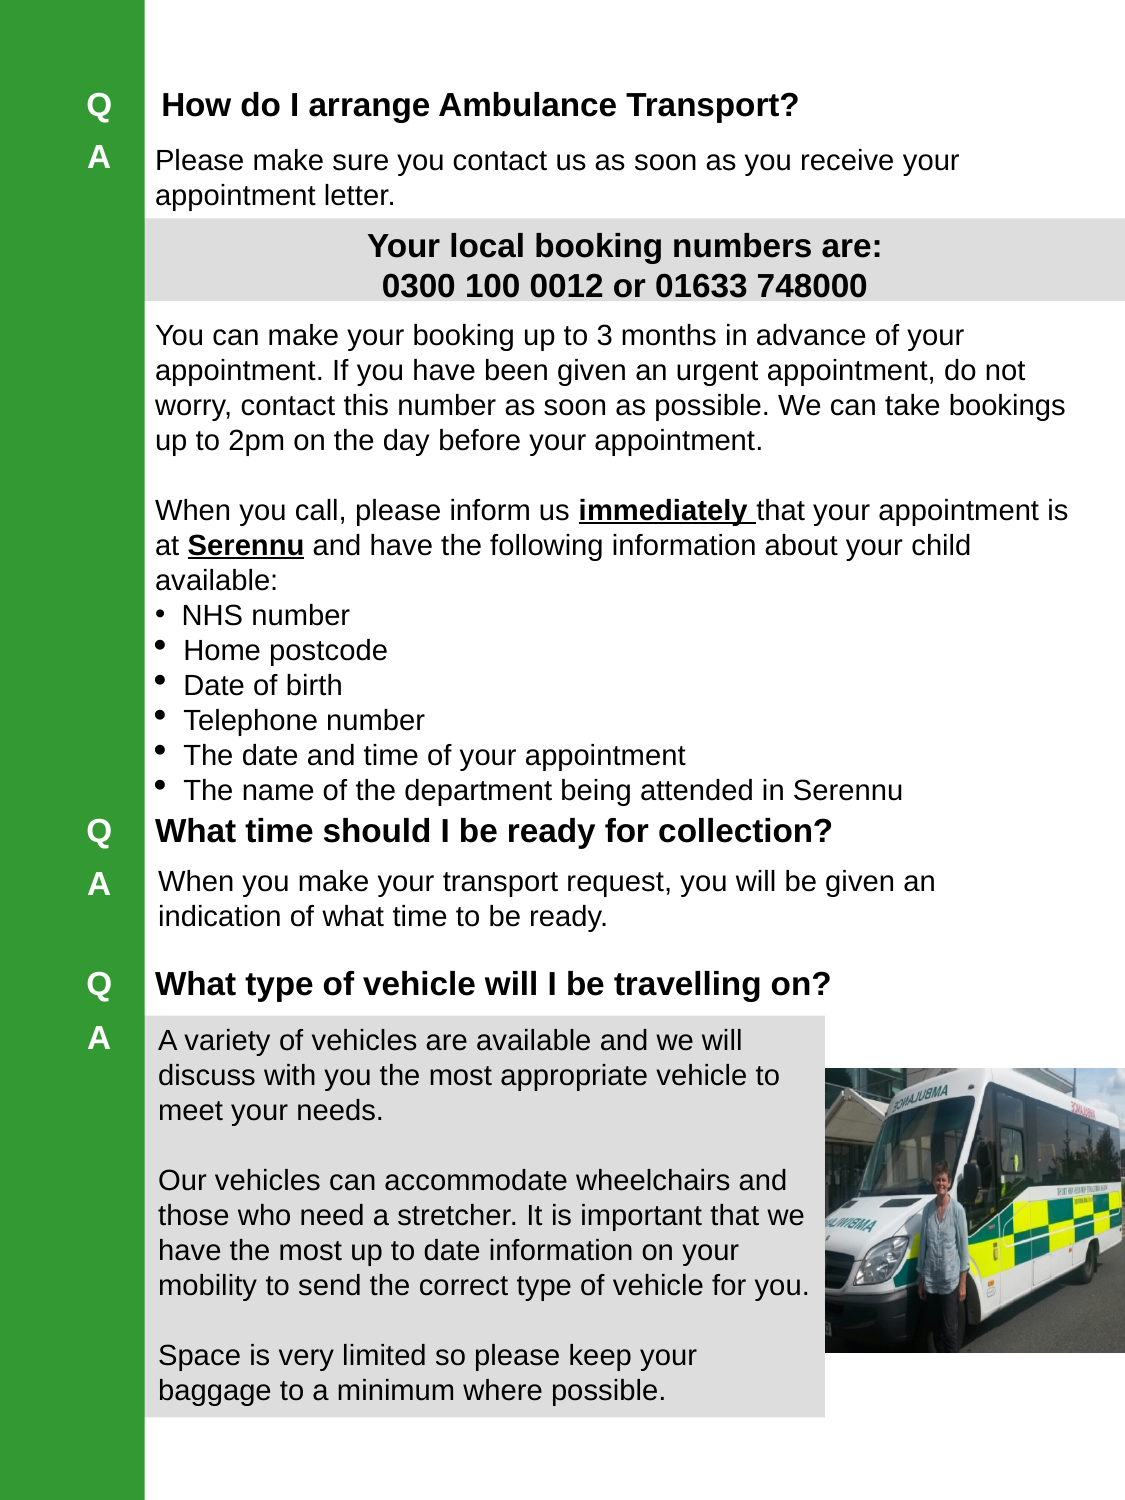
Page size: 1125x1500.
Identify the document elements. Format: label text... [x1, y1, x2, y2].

picture [809, 1068, 1125, 1353]
text_box When you make your transport request, you will be given an indication of what time to be ready. [137, 856, 1125, 948]
text_box What type of vehicle will I be travelling on? [148, 956, 1125, 1028]
text_box A variety of vehicles are available and we will discuss with you the most appropriate vehicle to meet your needs. Our vehicles can accommodate wheelchairs and those who need a stretcher. It is important that we have the most up to date information on your mobility to send the correct type of vehicle for you. Space is very limited so please keep your baggage to a minimum where possible. [145, 1015, 825, 1418]
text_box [54, 76, 1118, 811]
text_box [0, 0, 145, 1500]
text_box What time should I be ready for collection? [148, 803, 1125, 856]
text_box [54, 818, 144, 918]
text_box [54, 956, 144, 1071]
